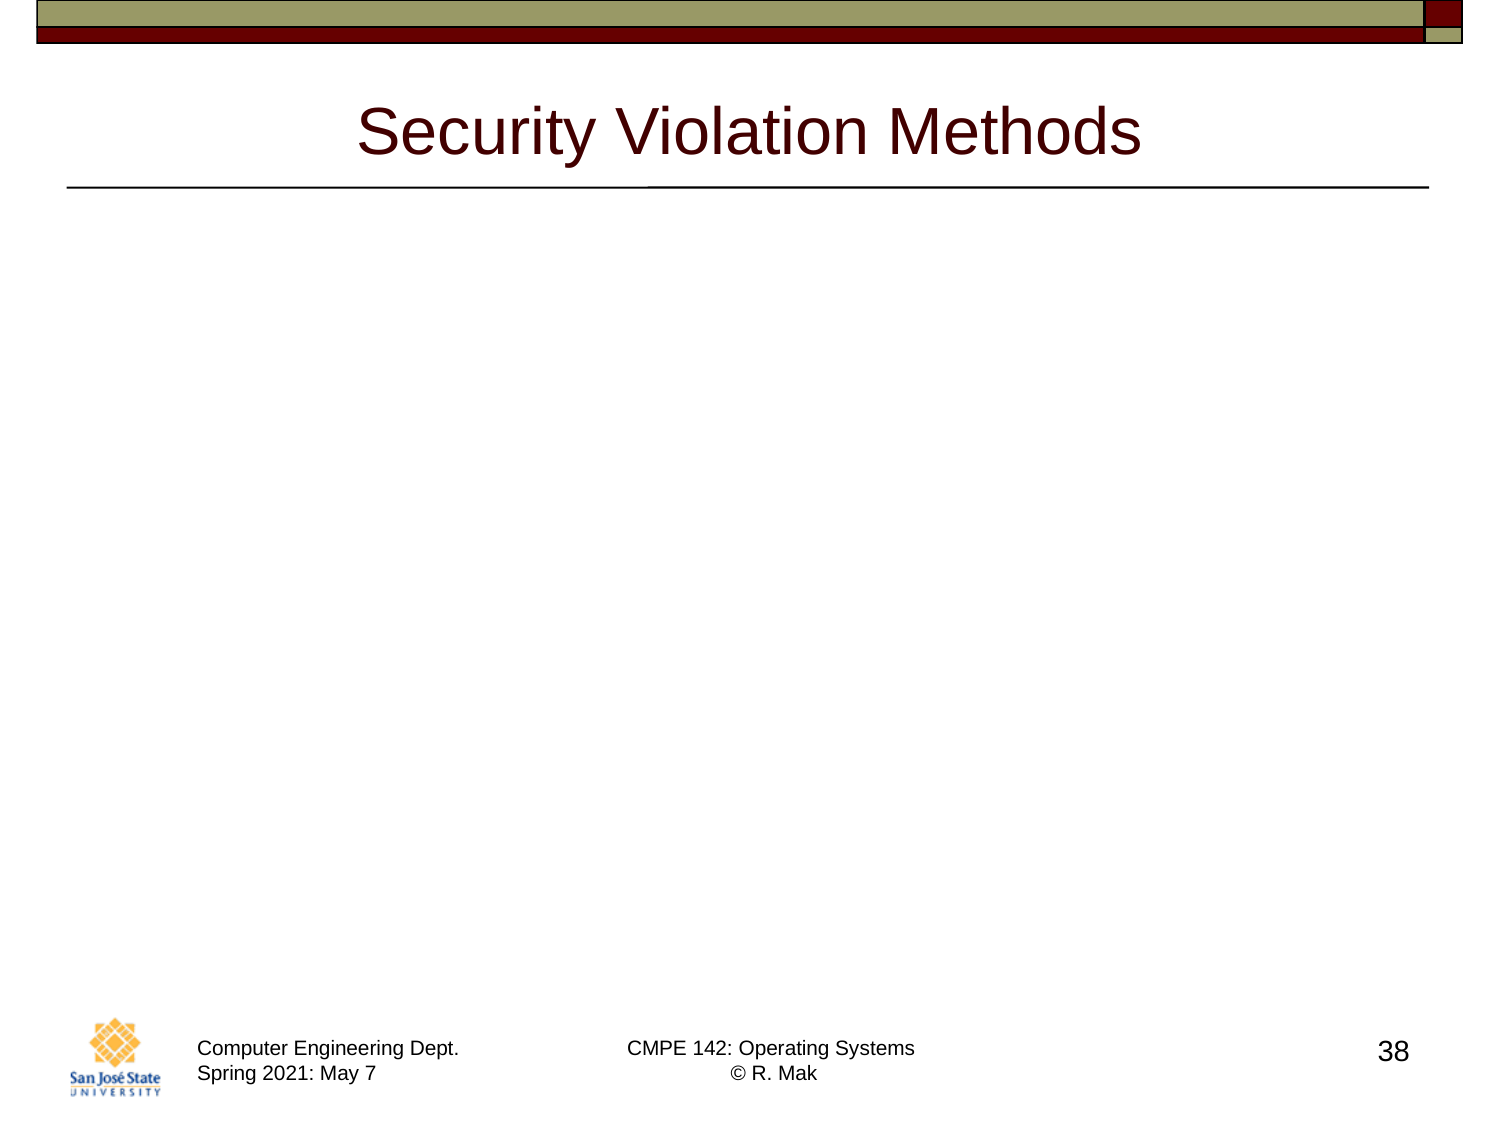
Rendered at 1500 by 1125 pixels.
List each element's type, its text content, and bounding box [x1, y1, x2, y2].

picture [60, 1012, 166, 1112]
title Security Violation Methods [75, 67, 1425, 175]
slide_number 38 [1305, 1025, 1425, 1100]
